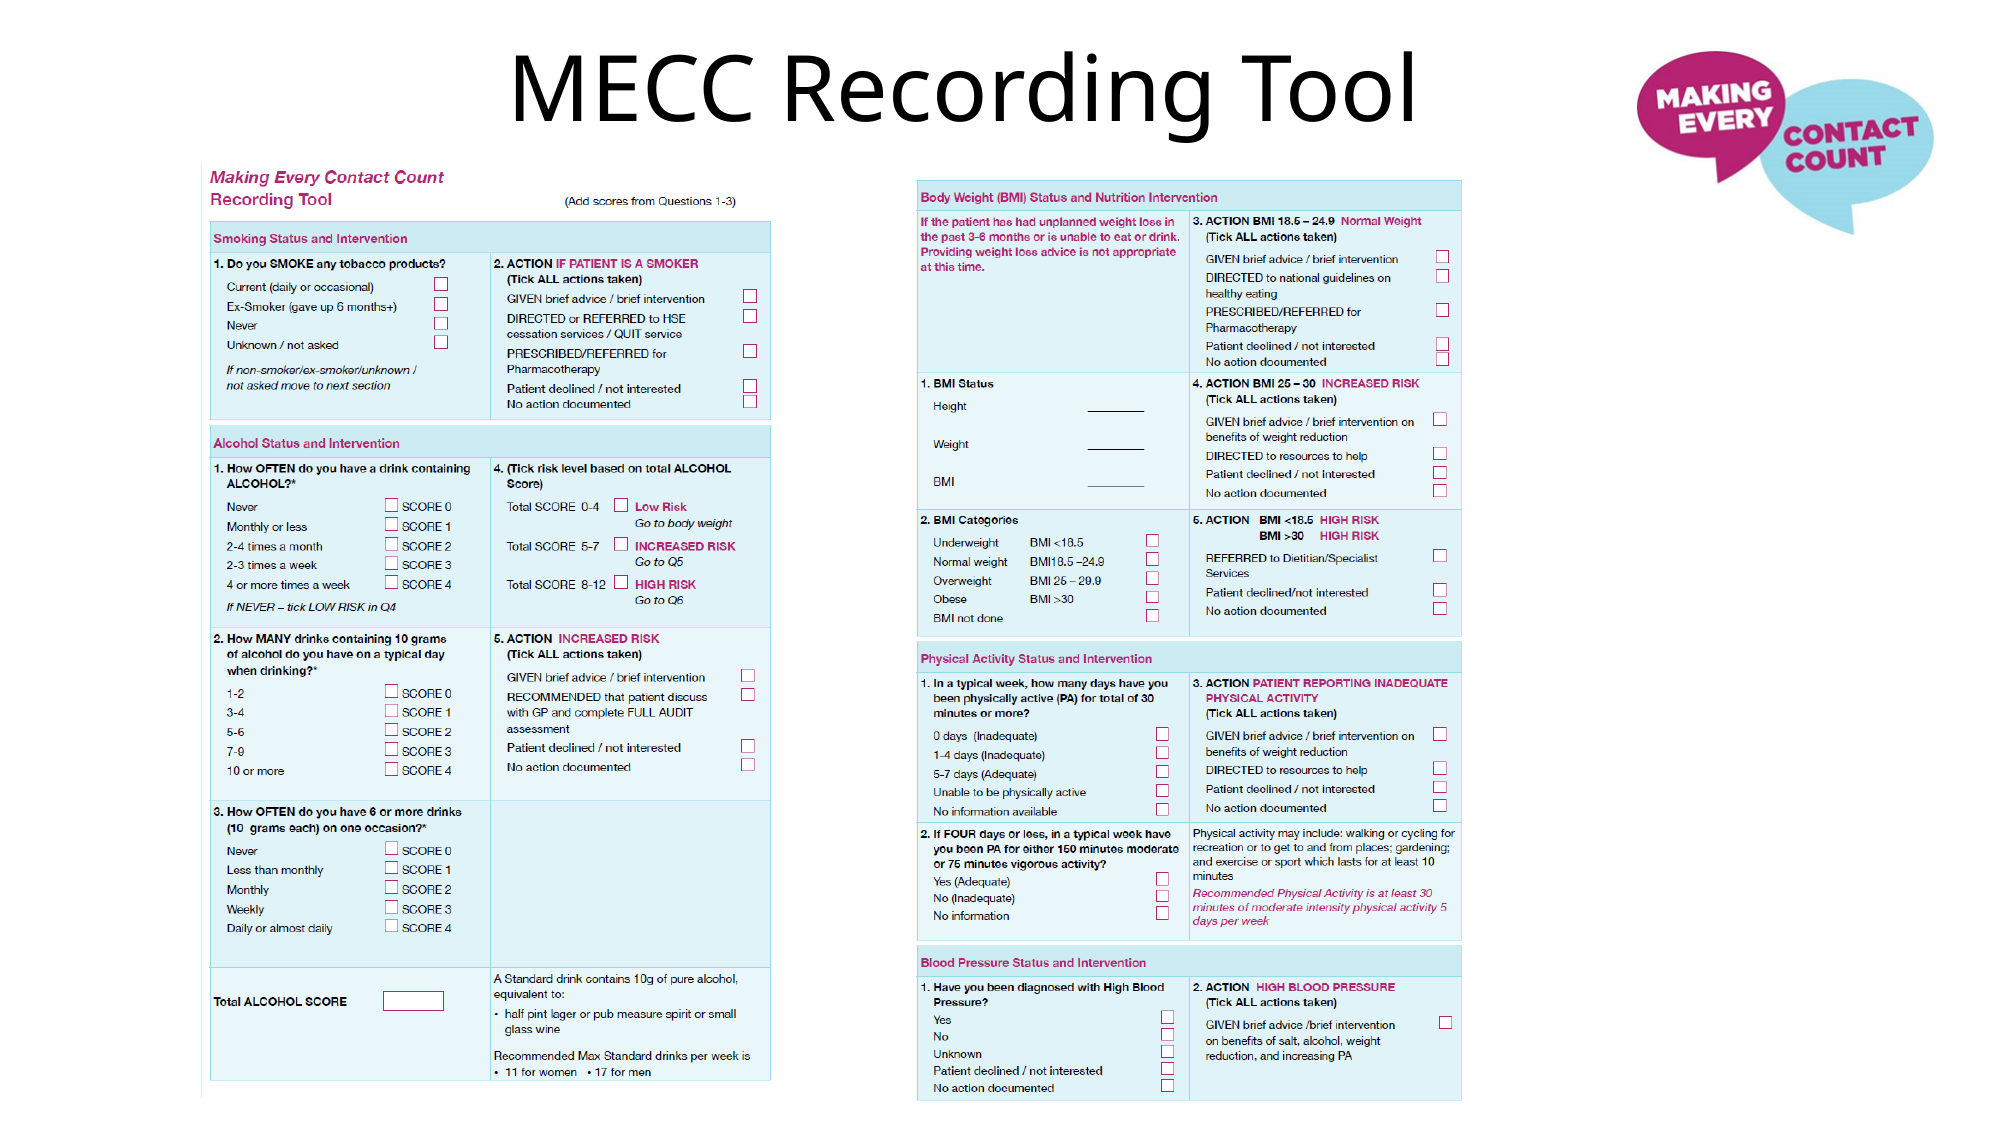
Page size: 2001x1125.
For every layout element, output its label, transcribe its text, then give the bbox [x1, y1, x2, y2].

picture [1637, 51, 1934, 235]
picture [201, 163, 802, 1098]
title MECC Recording Tool [342, 0, 2000, 201]
picture [910, 163, 1466, 1105]
